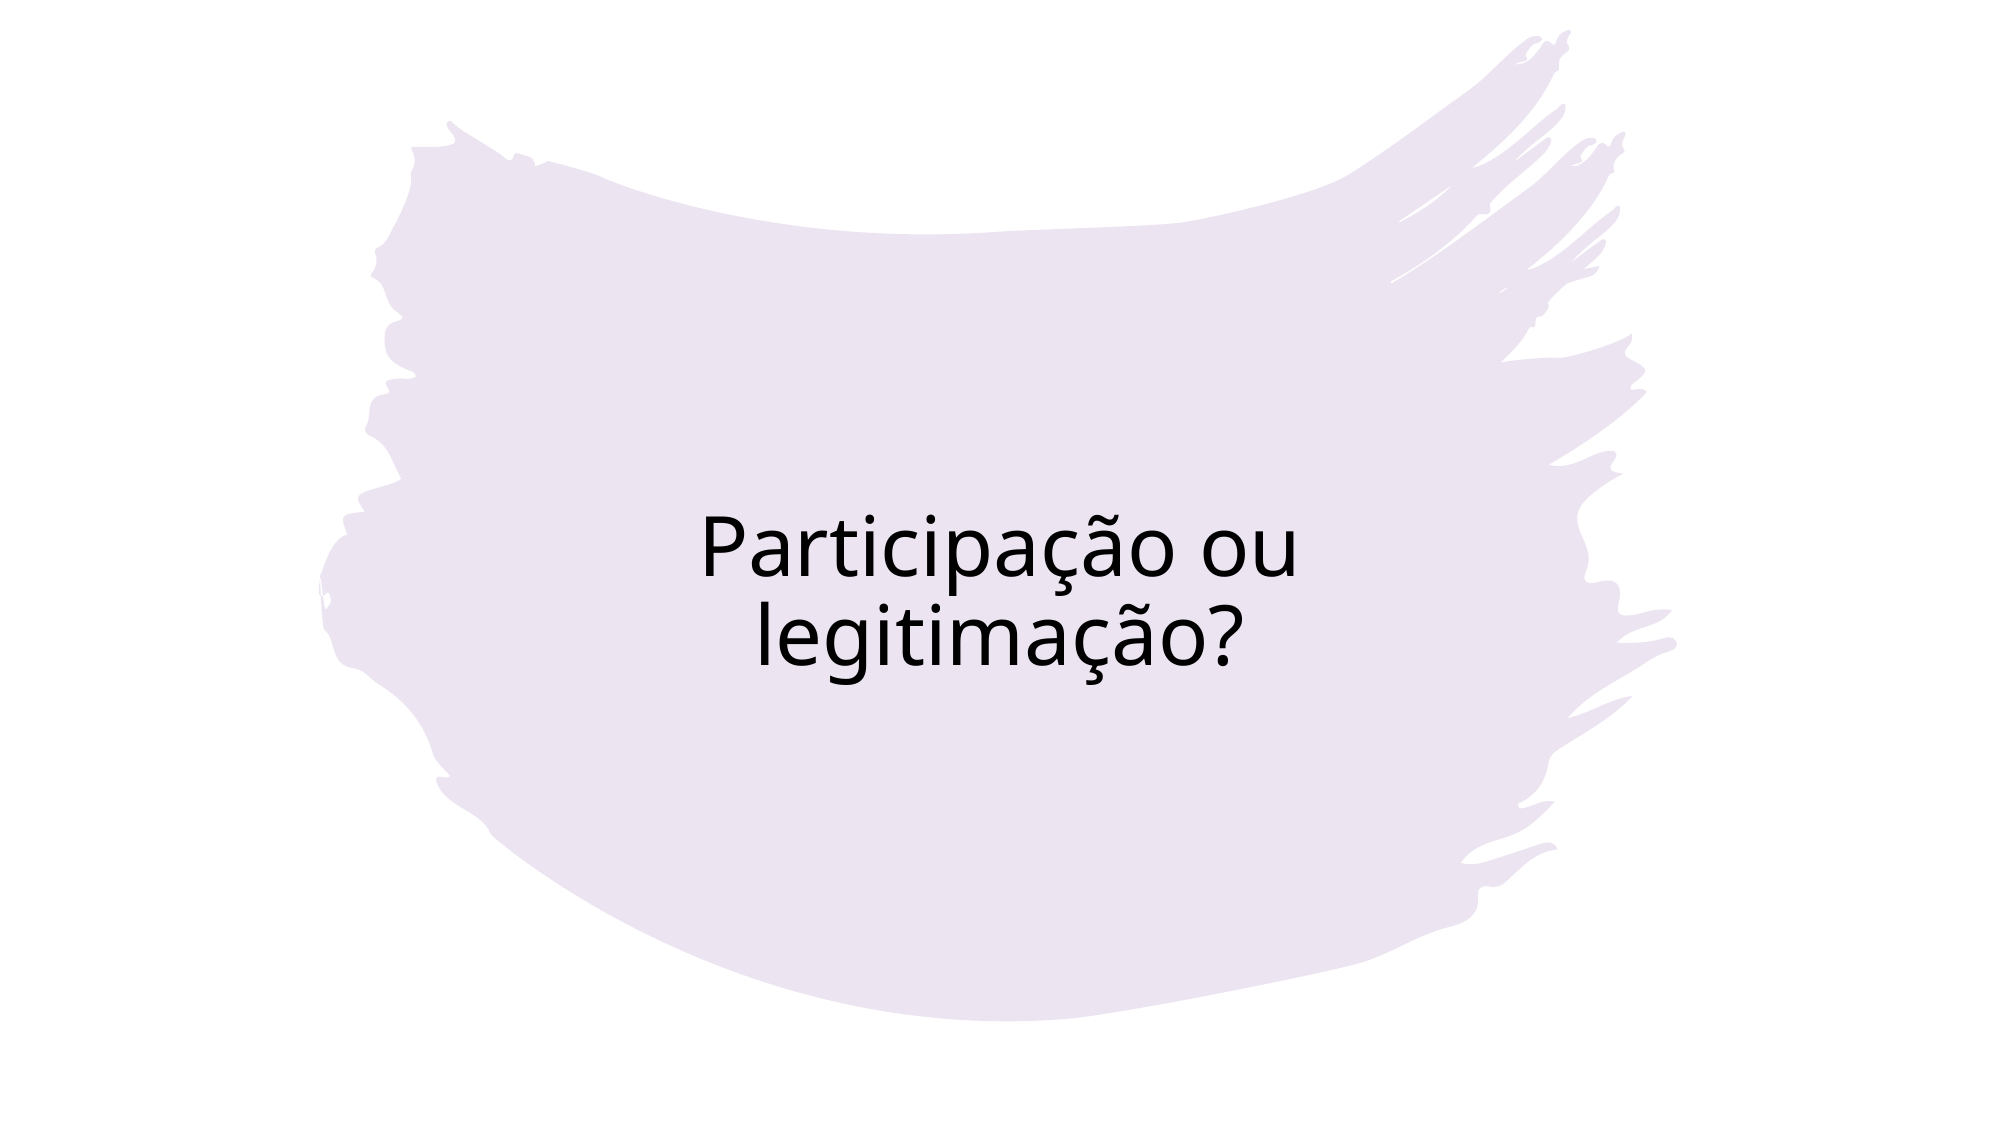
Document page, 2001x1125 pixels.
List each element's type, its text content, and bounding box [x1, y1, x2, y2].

title Participação ou legitimação? [466, 258, 1533, 930]
